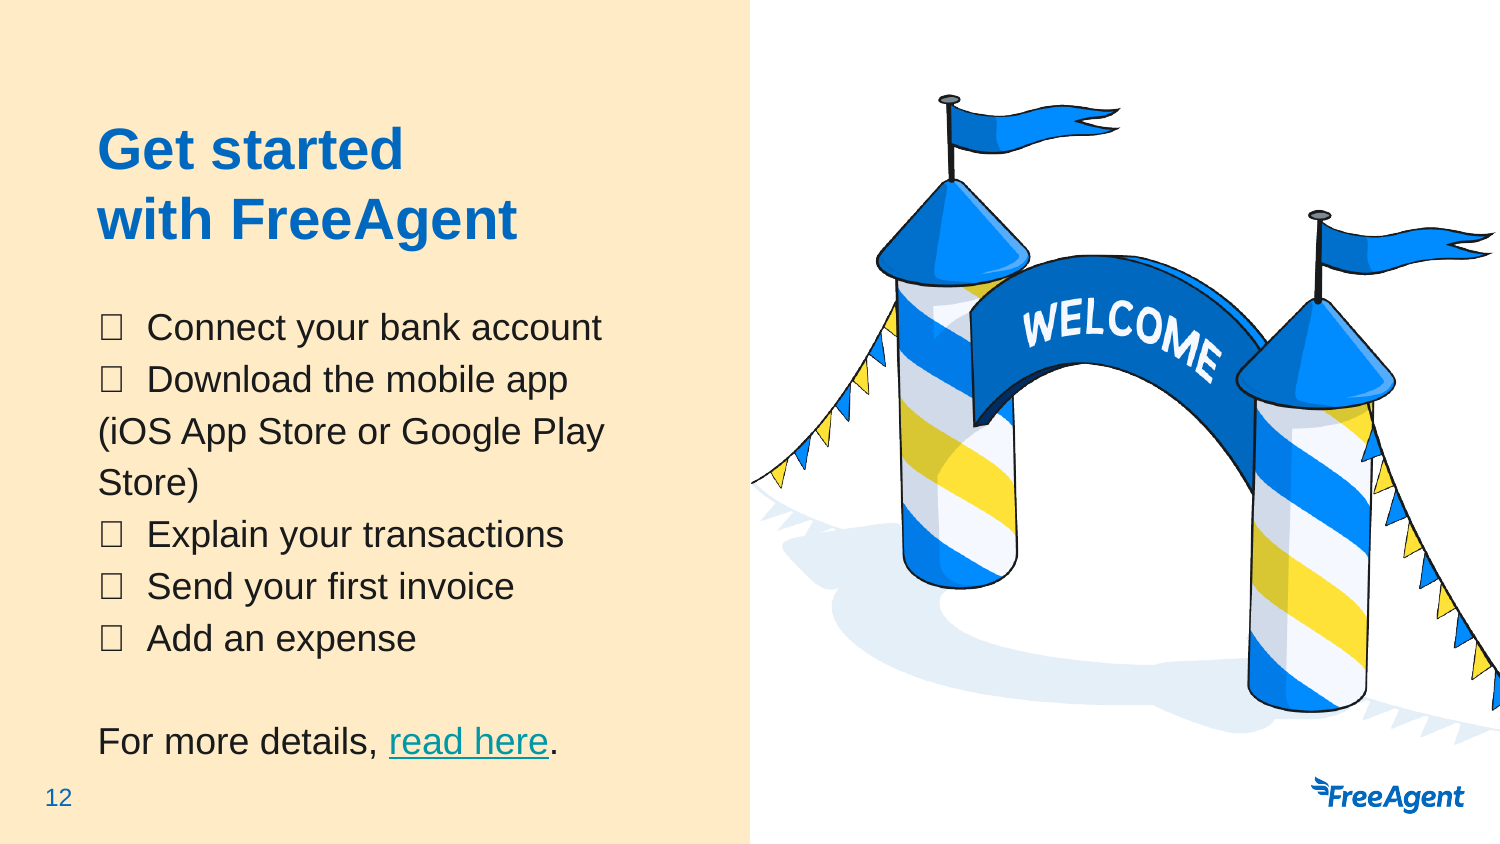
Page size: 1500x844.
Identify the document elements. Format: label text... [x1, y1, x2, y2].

picture [749, 94, 1500, 746]
slide_number ‹#› [29, 766, 120, 831]
list ✅ Connect your bank account ✅ Download the mobile app (iOS App Store or Google Play Store) ✅ Explain your transactions ✅ Send your first invoice ✅ Add an expense For more details, read here. [88, 287, 721, 732]
title Get started with FreeAgent [88, 142, 669, 221]
picture [1311, 776, 1465, 814]
